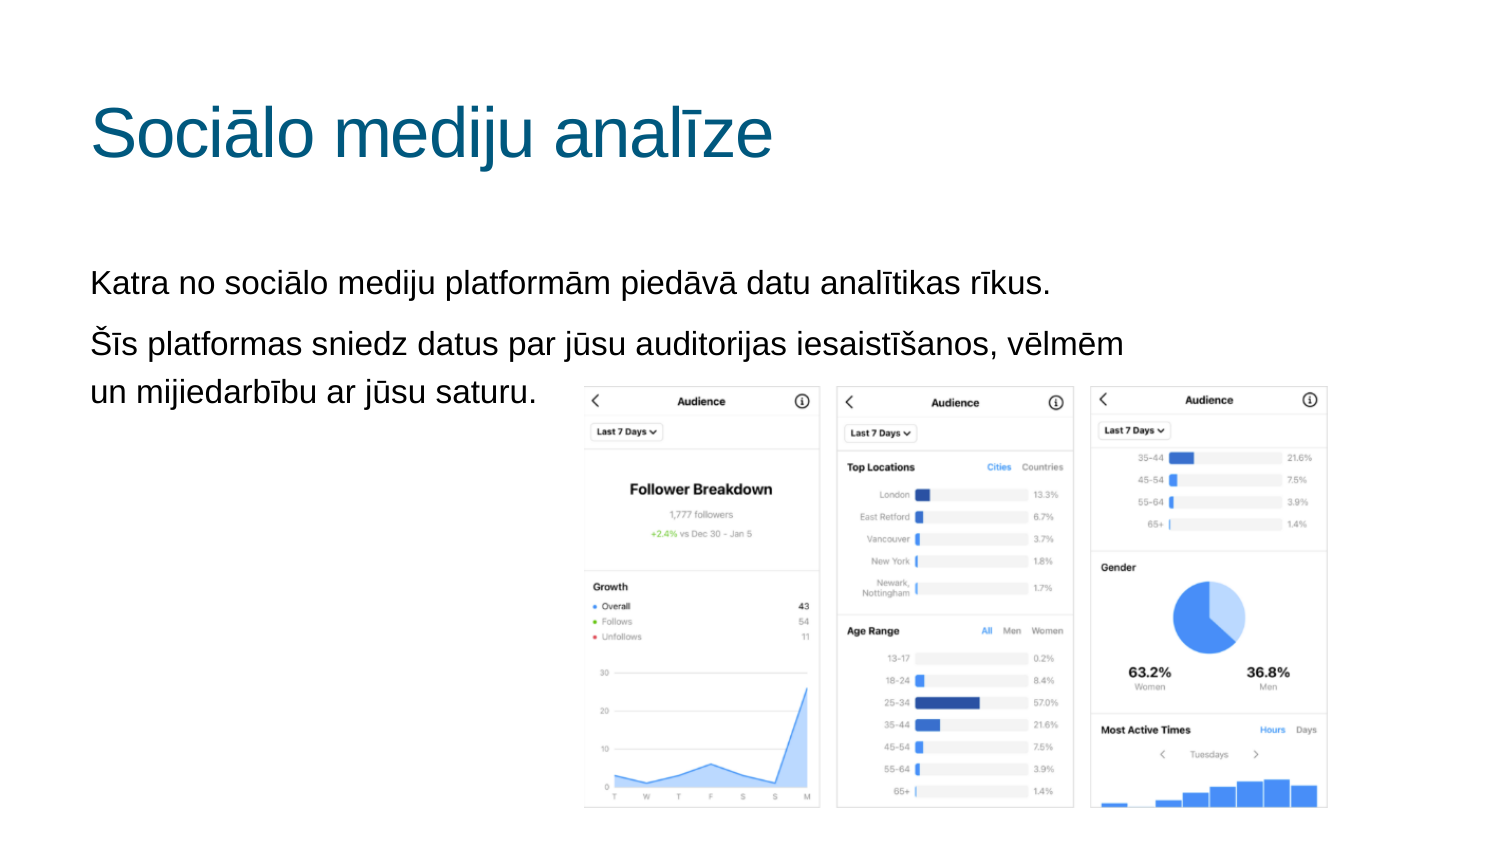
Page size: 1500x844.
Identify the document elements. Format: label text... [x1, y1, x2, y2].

picture [584, 386, 1333, 809]
list Katra no sociālo mediju platformām piedāvā datu analītikas rīkus. Šīs platformas sniedz datus par jūsu auditorijas iesaistīšanos, vēlmēm un mijiedarbību ar jūsu saturu. [75, 246, 1172, 762]
title Sociālo mediju analīze [75, 58, 1172, 200]
